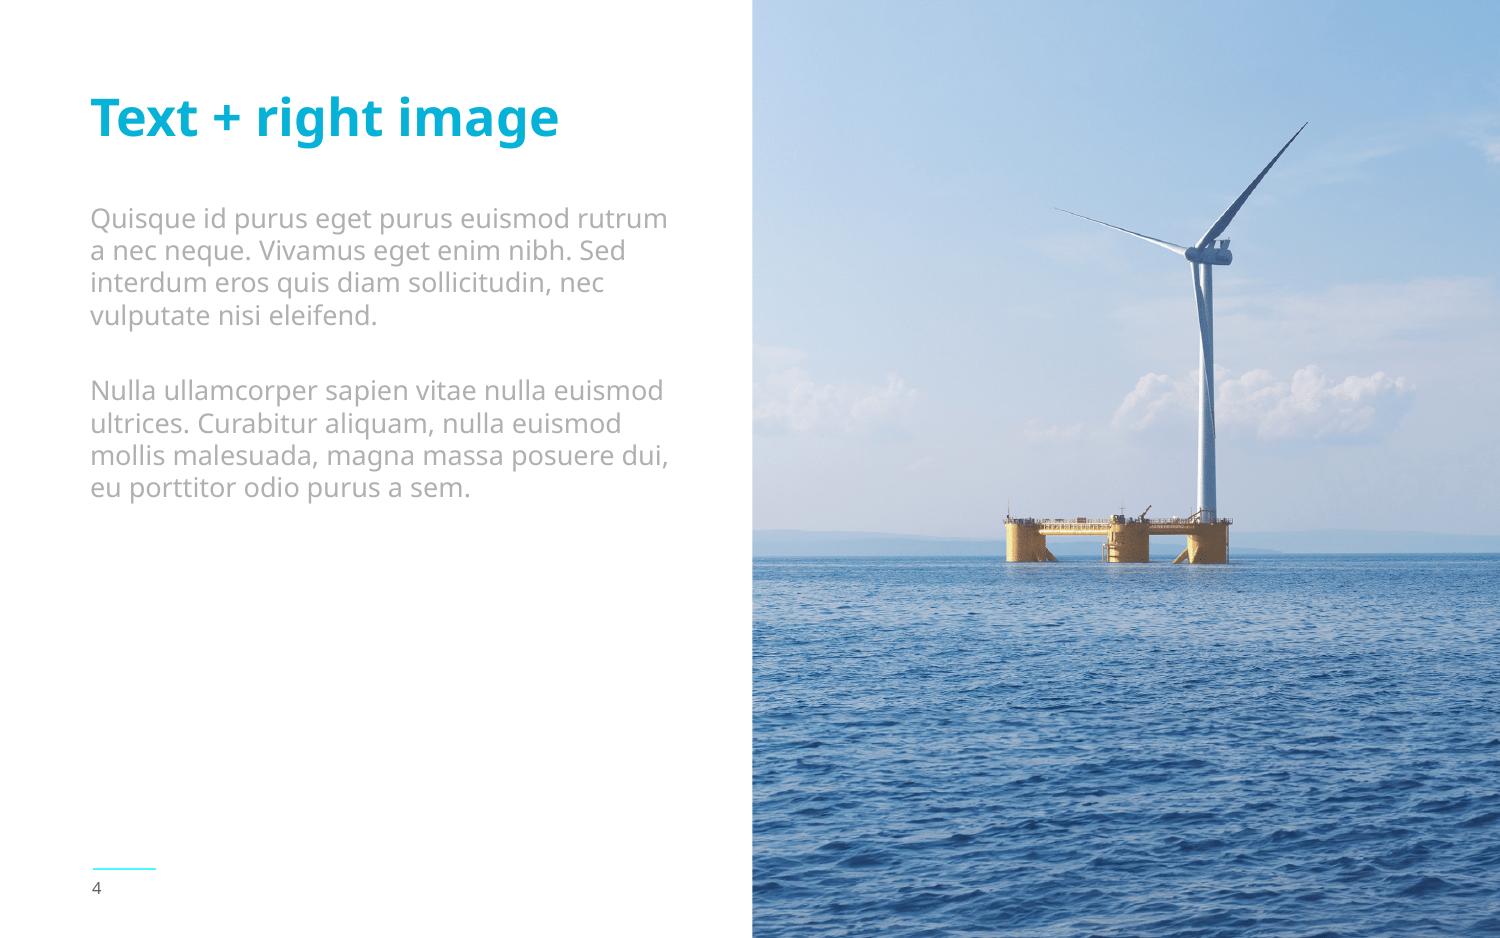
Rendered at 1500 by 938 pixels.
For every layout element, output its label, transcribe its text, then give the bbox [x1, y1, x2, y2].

title Text + right image [75, 37, 719, 194]
picture [752, 0, 1500, 938]
list Quisque id purus eget purus euismod rutrum a nec neque. Vivamus eget enim nibh. Sed interdum eros quis diam sollicitudin, nec vulputate nisi eleifend. Nulla ullamcorper sapien vitae nulla euismod ultrices. Curabitur aliquam, nulla euismod mollis malesuada, magna massa posuere dui, eu porttitor odio purus a sem. [75, 194, 699, 794]
